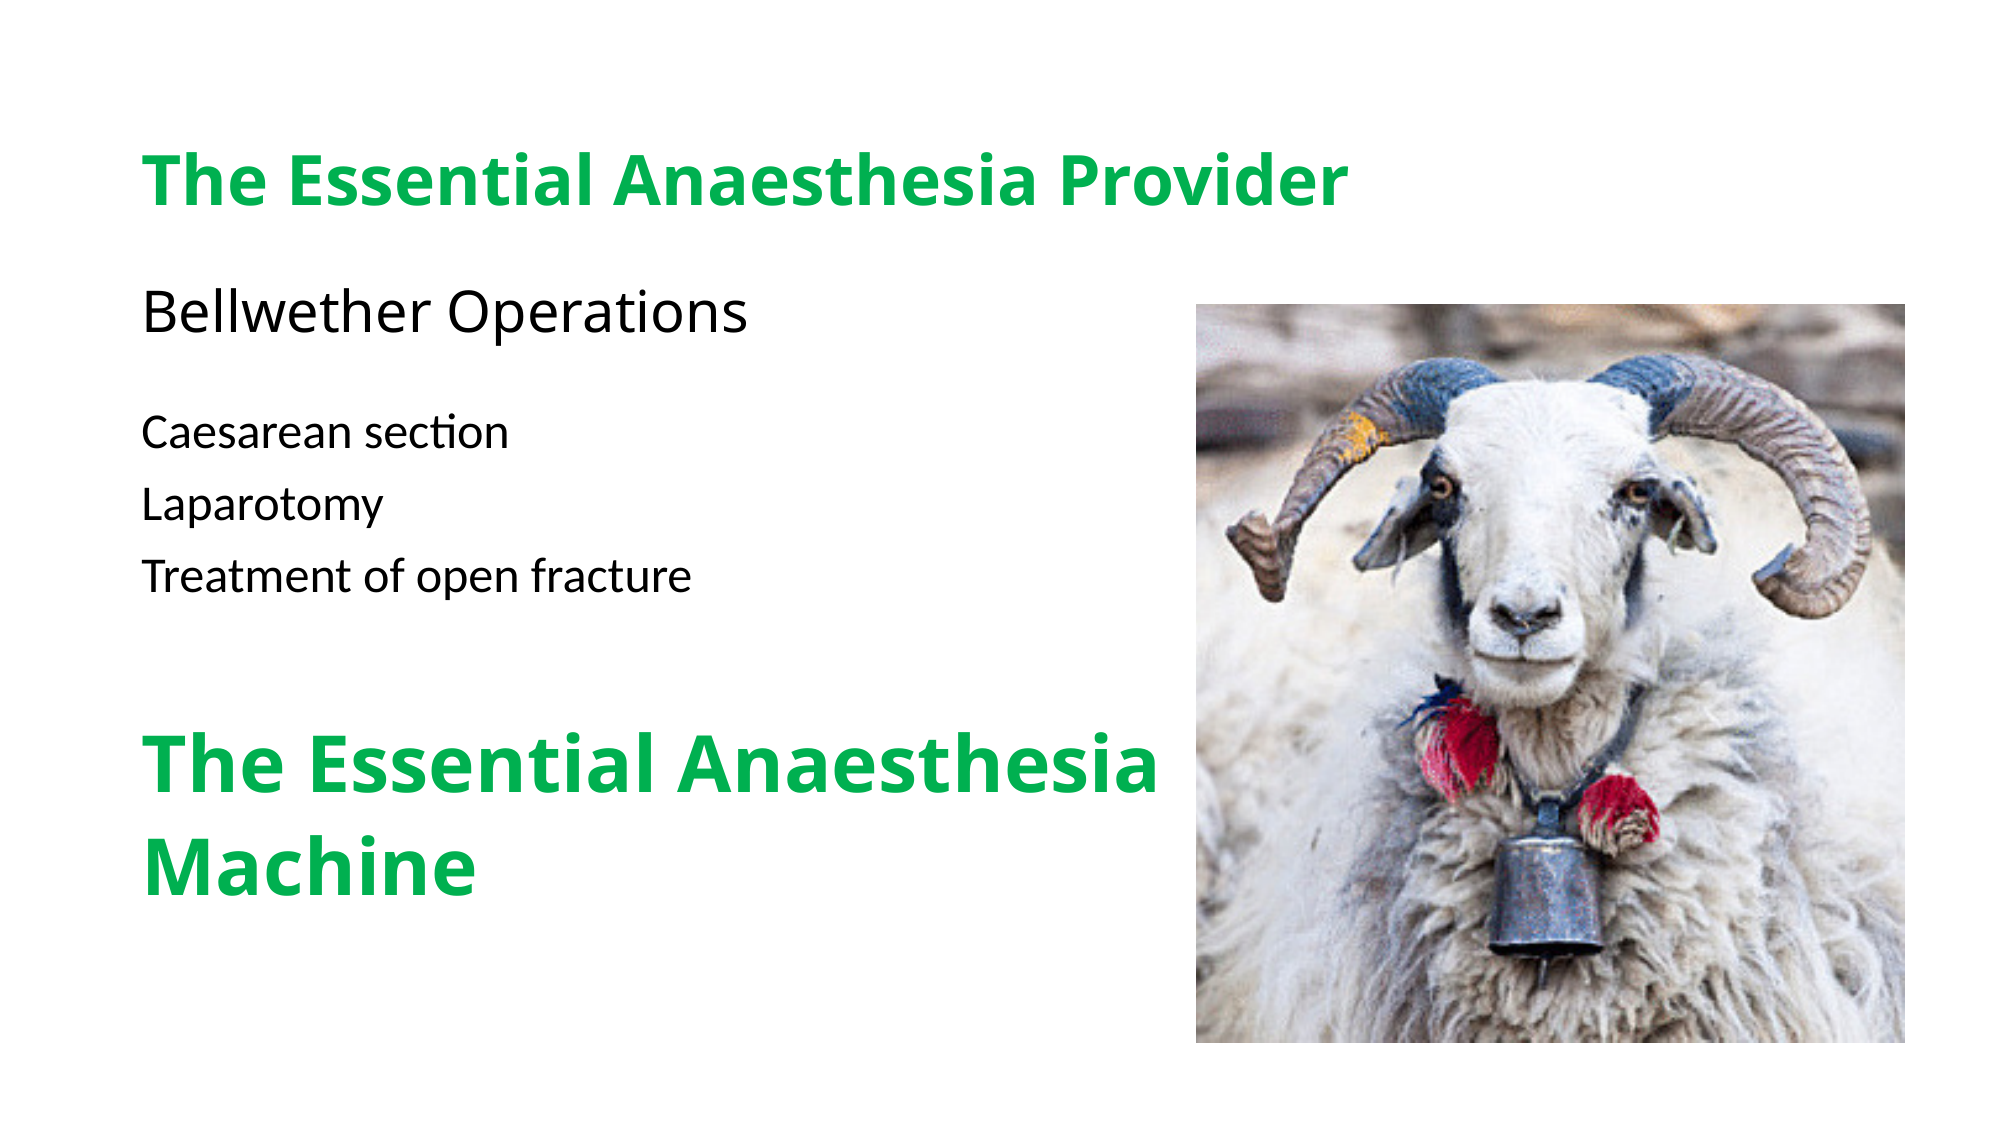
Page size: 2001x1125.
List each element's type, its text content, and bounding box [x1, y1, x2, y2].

list Caesarean section Laparotomy Treatment of open fracture The Essential Anaesthesia Machine [126, 398, 1196, 922]
title The Essential Anaesthesia Provider Bellwether Operations [126, 136, 1852, 355]
picture [1196, 304, 1905, 1043]
